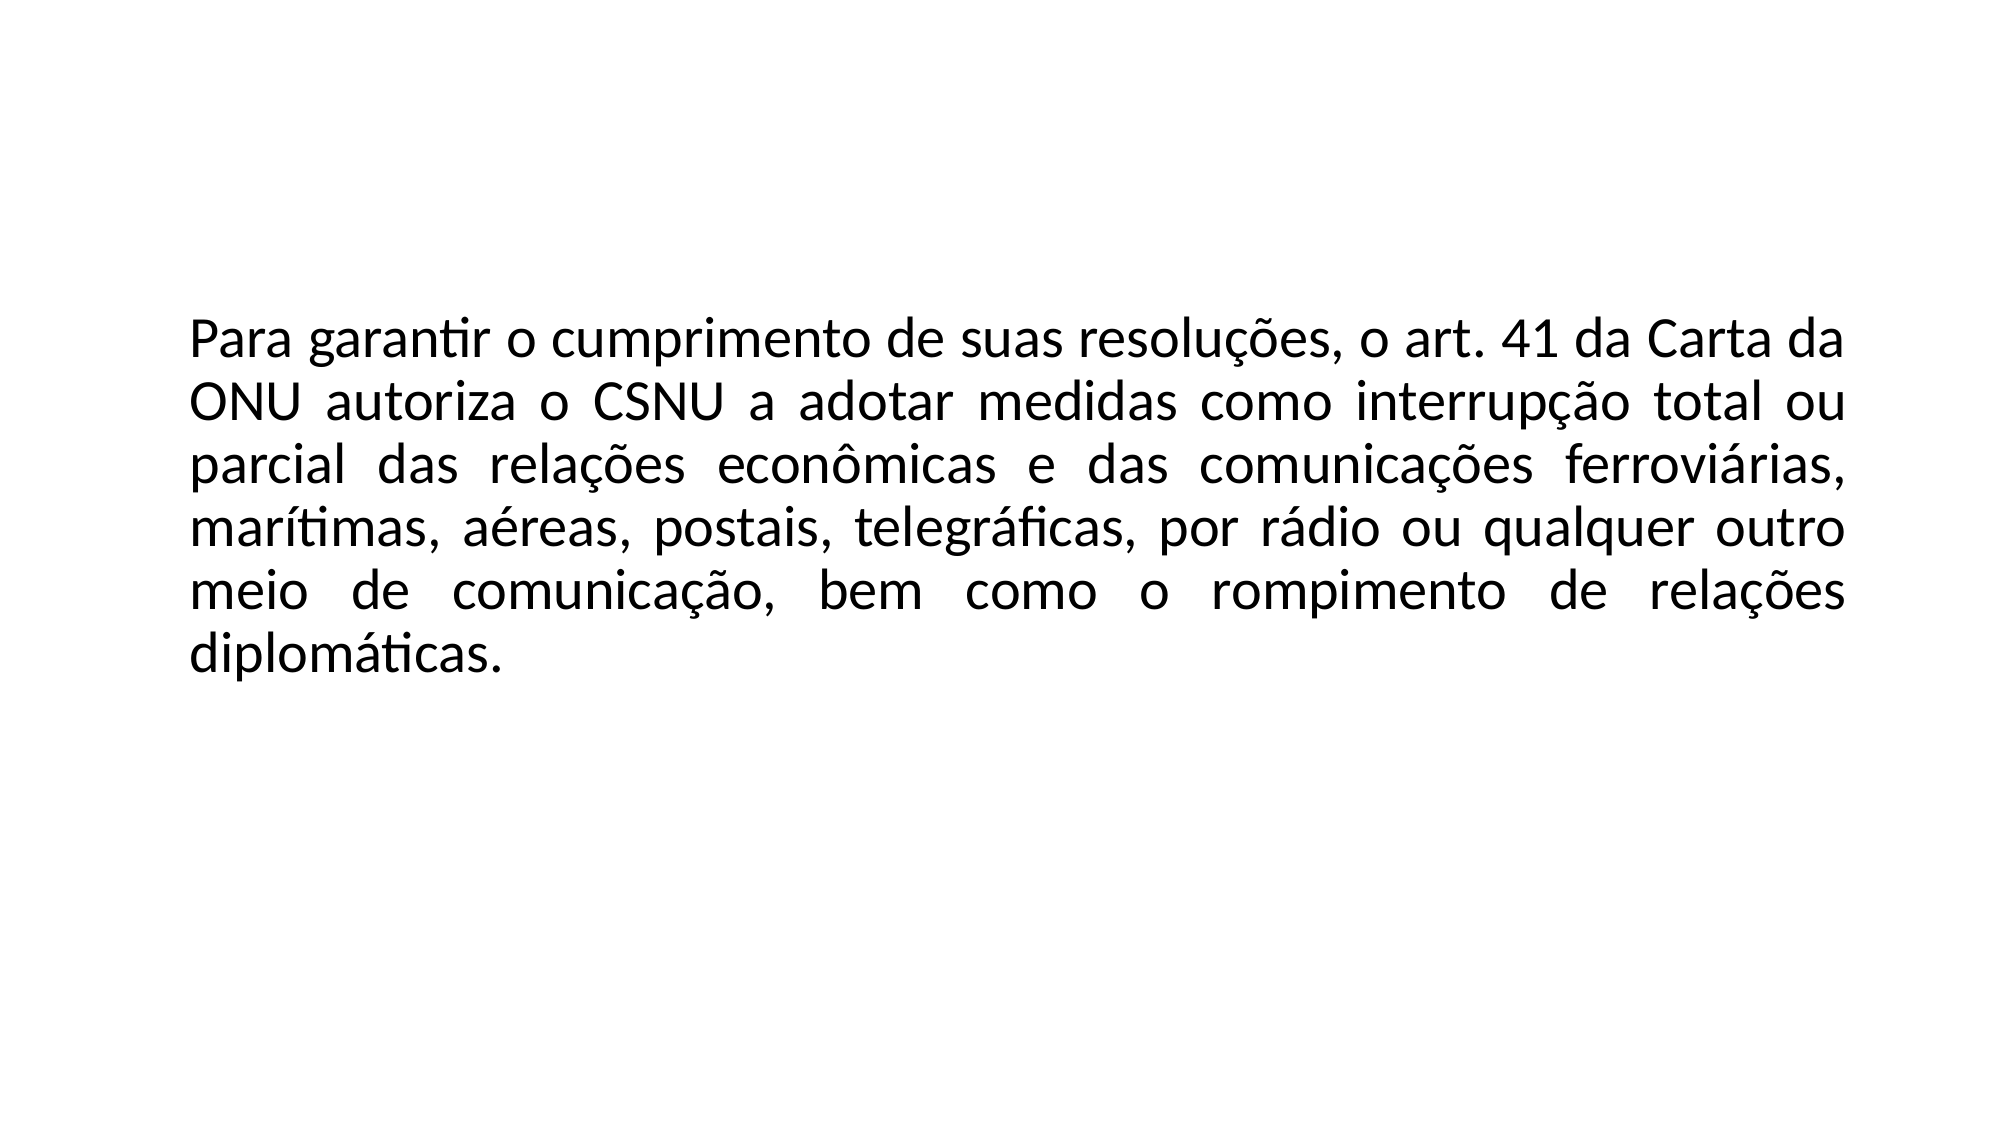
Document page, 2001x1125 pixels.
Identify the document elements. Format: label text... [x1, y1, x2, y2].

list Para garantir o cumprimento de suas resoluções, o art. 41 da Carta da ONU autoriza o CSNU a adotar medidas como interrupção total ou parcial das relações econômicas e das comunicações ferroviárias, marítimas, aéreas, postais, telegráficas, por rádio ou qualquer outro meio de comunicação, bem como o rompimento de relações diplomáticas. [137, 299, 1863, 1014]
